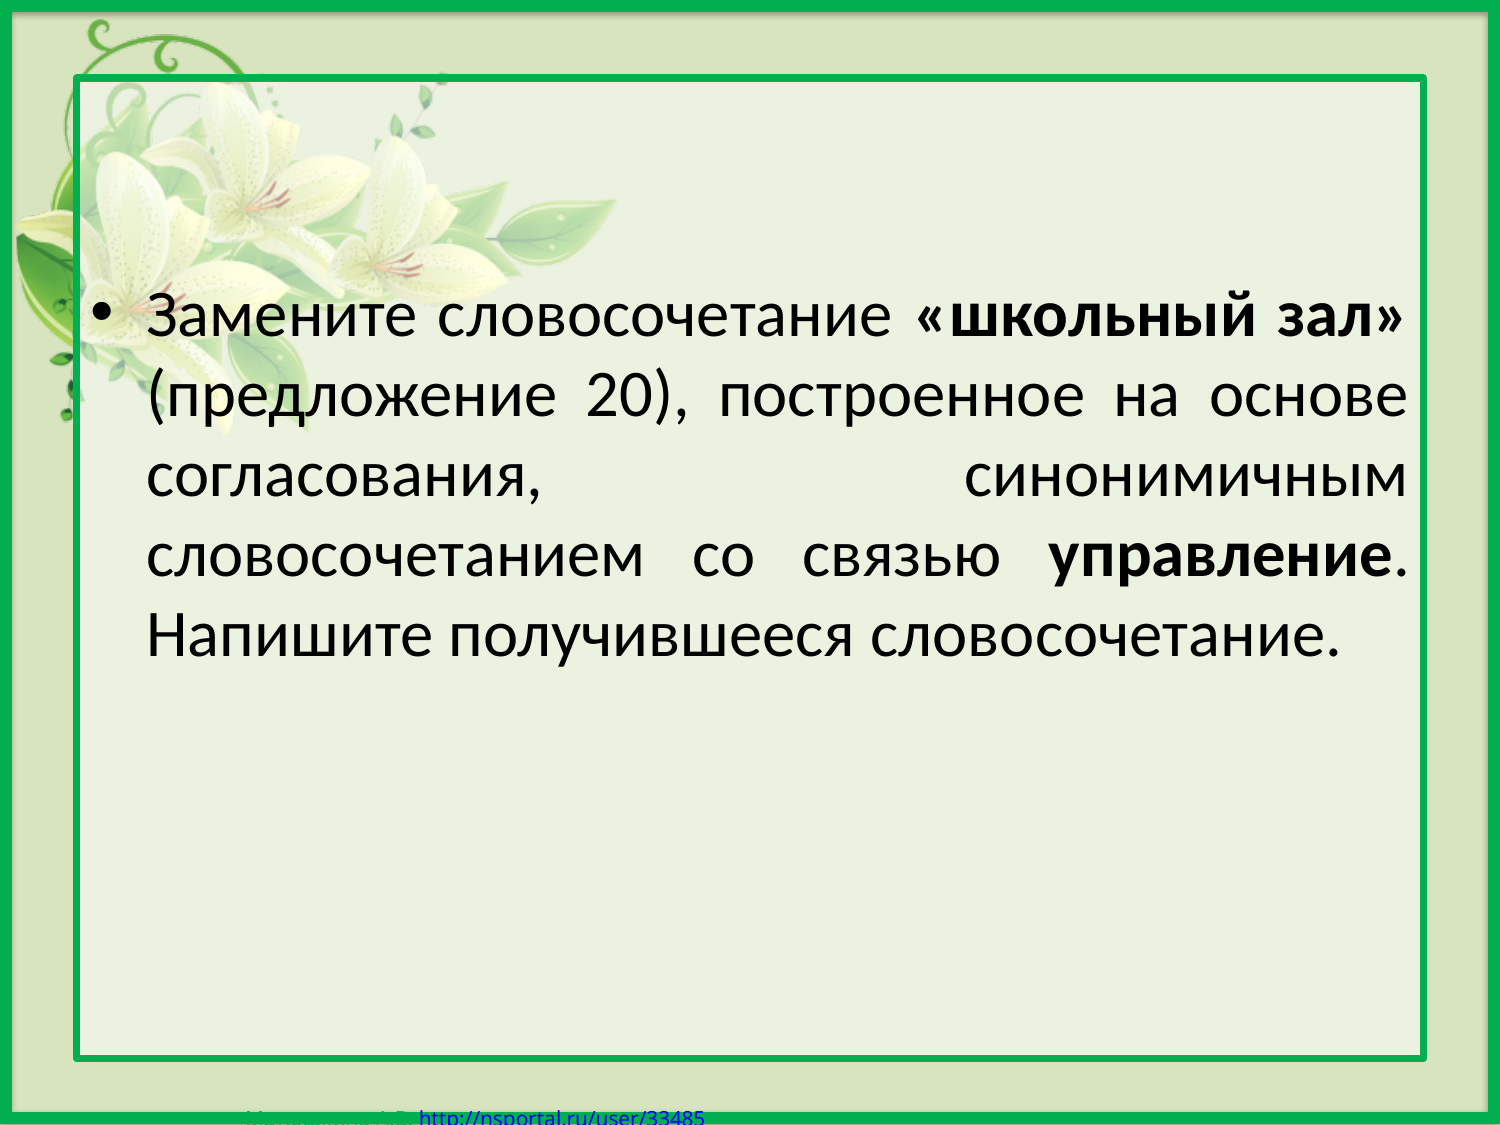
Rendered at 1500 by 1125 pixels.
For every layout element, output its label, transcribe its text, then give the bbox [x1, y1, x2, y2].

list Замените словосочетание «школьный зал» (предложение 20), построенное на основе согласования, синонимичным словосочетанием со связью управление. Напишите получившееся словосочетание. [75, 262, 1425, 1005]
picture [15, 19, 619, 435]
